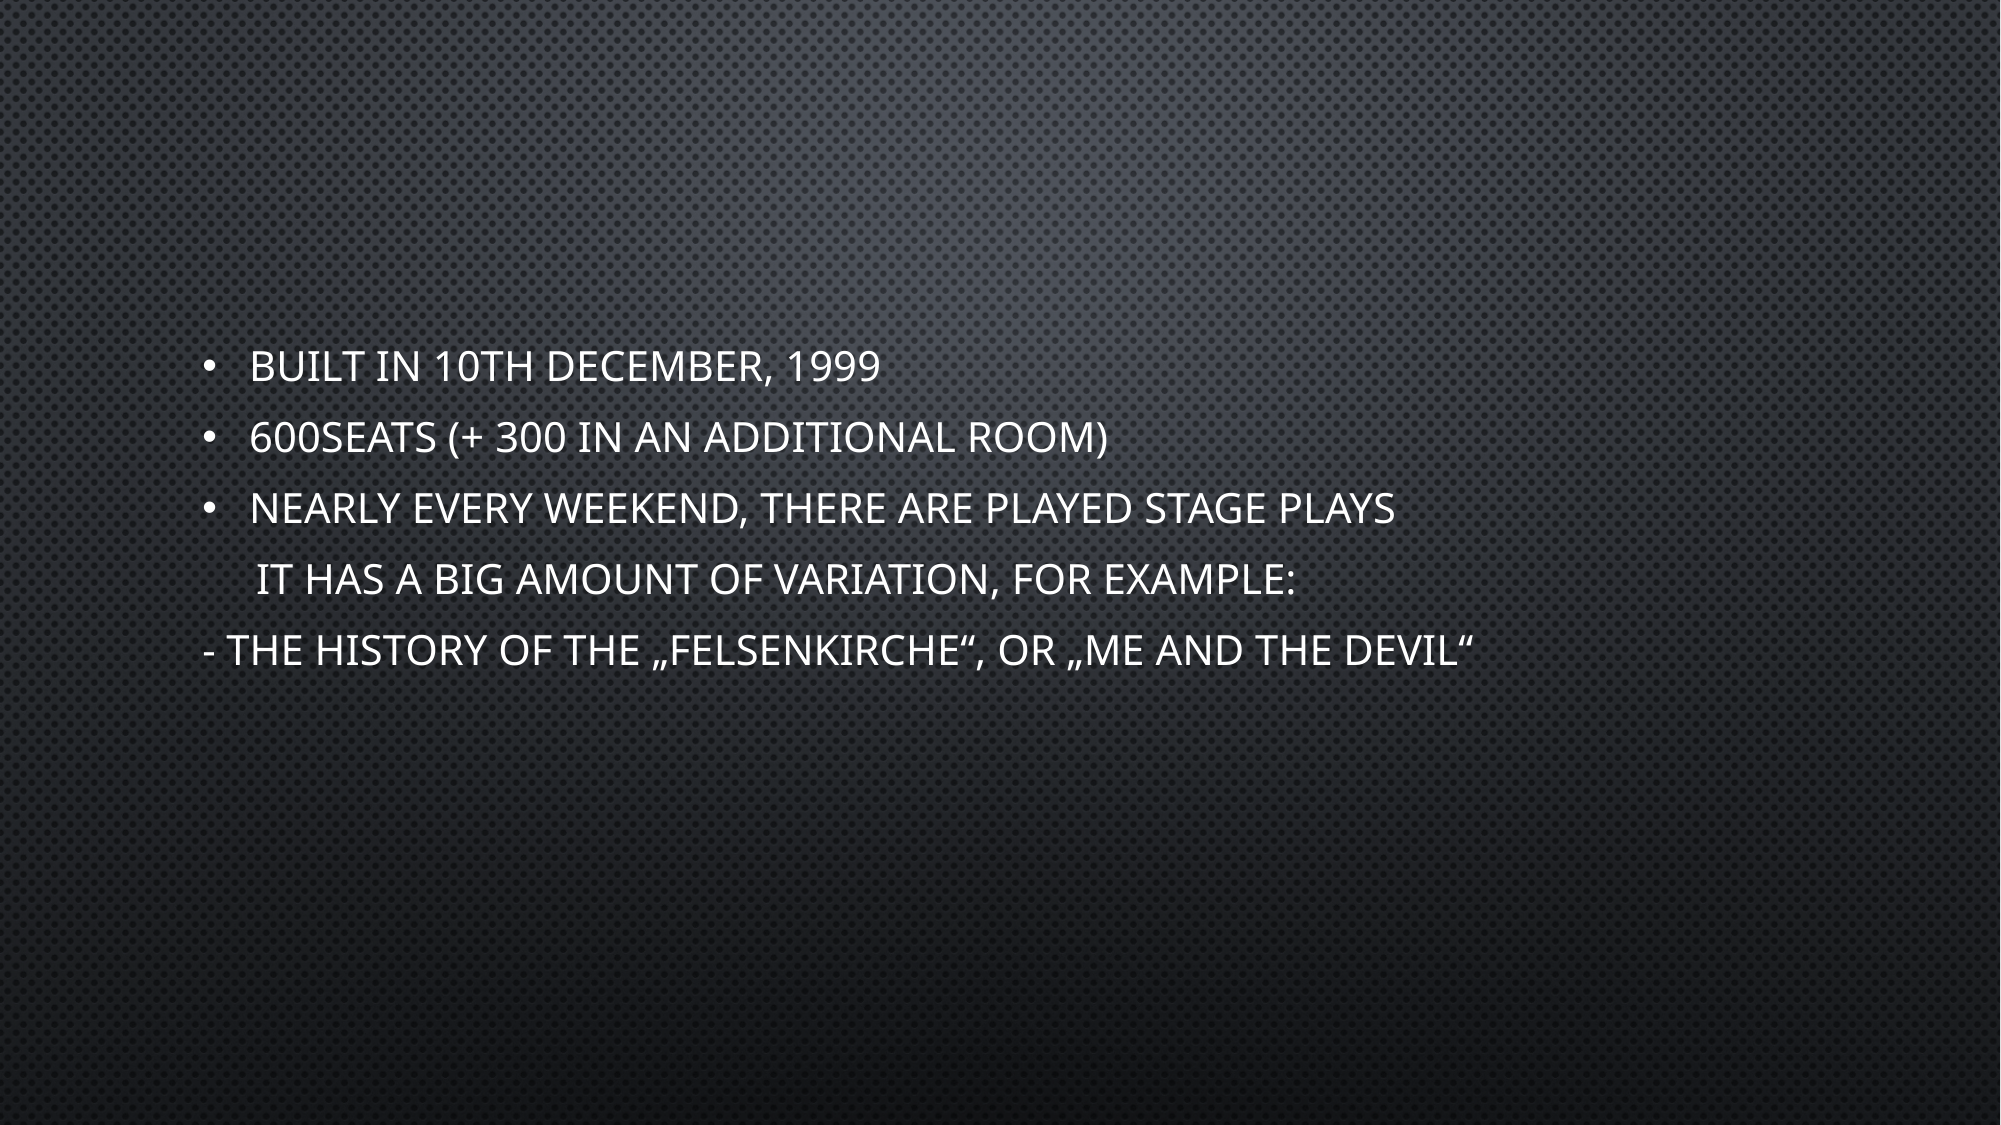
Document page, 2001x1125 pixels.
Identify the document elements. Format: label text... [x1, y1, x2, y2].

list Built in 10th december, 1999 600seats (+ 300 in an additional room) Nearly every weekend, there are played stage plays it has a big amount of variation, for example: - The history of the „Felsenkirche“, or „Me and the devil“ [187, 100, 1813, 1055]
